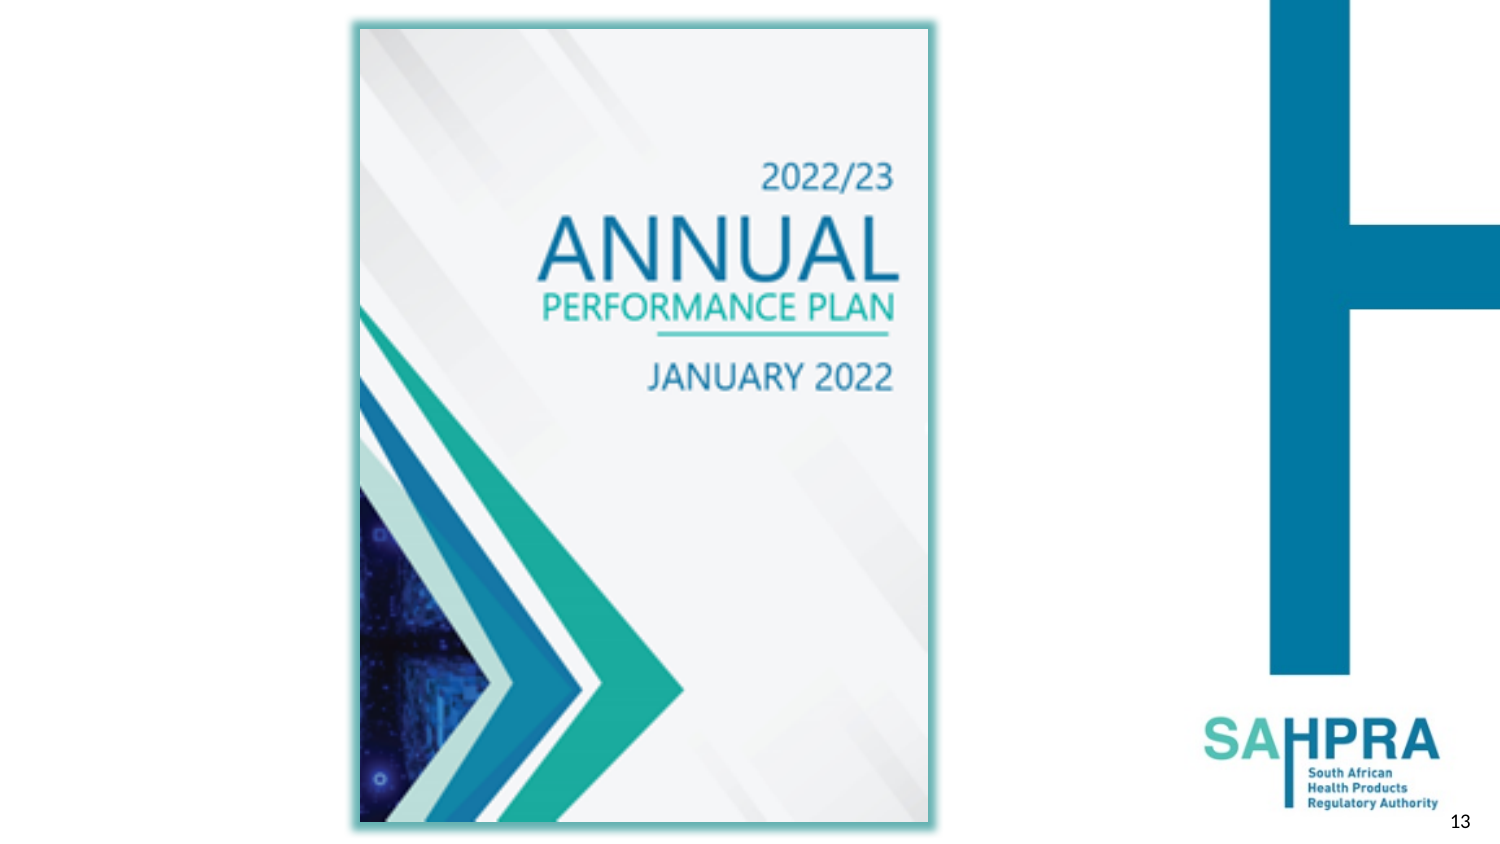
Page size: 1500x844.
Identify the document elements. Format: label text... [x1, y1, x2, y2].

picture [1349, 0, 1500, 226]
text_box 13 [1435, 799, 1492, 844]
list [359, 29, 928, 823]
picture [0, 0, 1500, 844]
